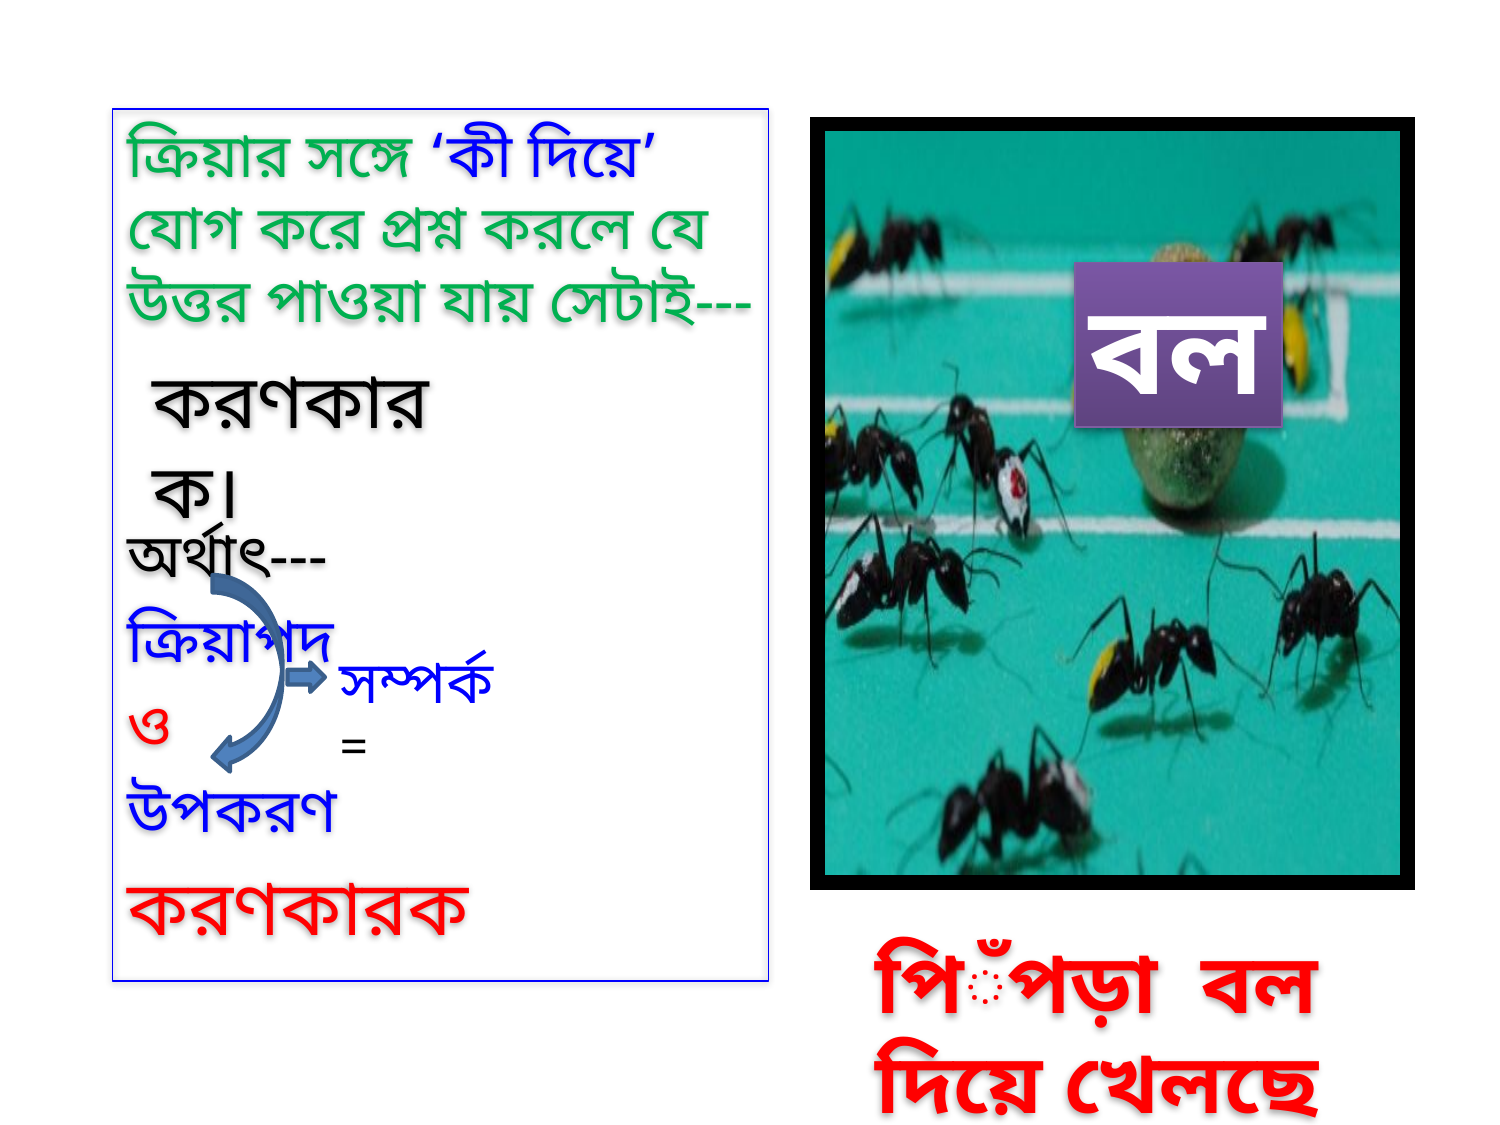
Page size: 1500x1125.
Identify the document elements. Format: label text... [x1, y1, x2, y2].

text_box [285, 660, 324, 694]
text_box [210, 594, 285, 774]
text_box পিঁপড়া বল দিয়ে খেলছে [768, 923, 1426, 1125]
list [824, 130, 1401, 876]
list ক্রিয়ার সঙ্গে ‘কী দিয়ে’ যোগ করে প্রশ্ন করলে যে উত্তর পাওয়া যায় সেটাই--- অর্থাৎ--- ক্রিয়াপদ ও উপকরণ করণকারক [112, 108, 769, 982]
text_box করণকারক। [137, 345, 476, 586]
text_box সম্পর্ক = [324, 637, 538, 783]
